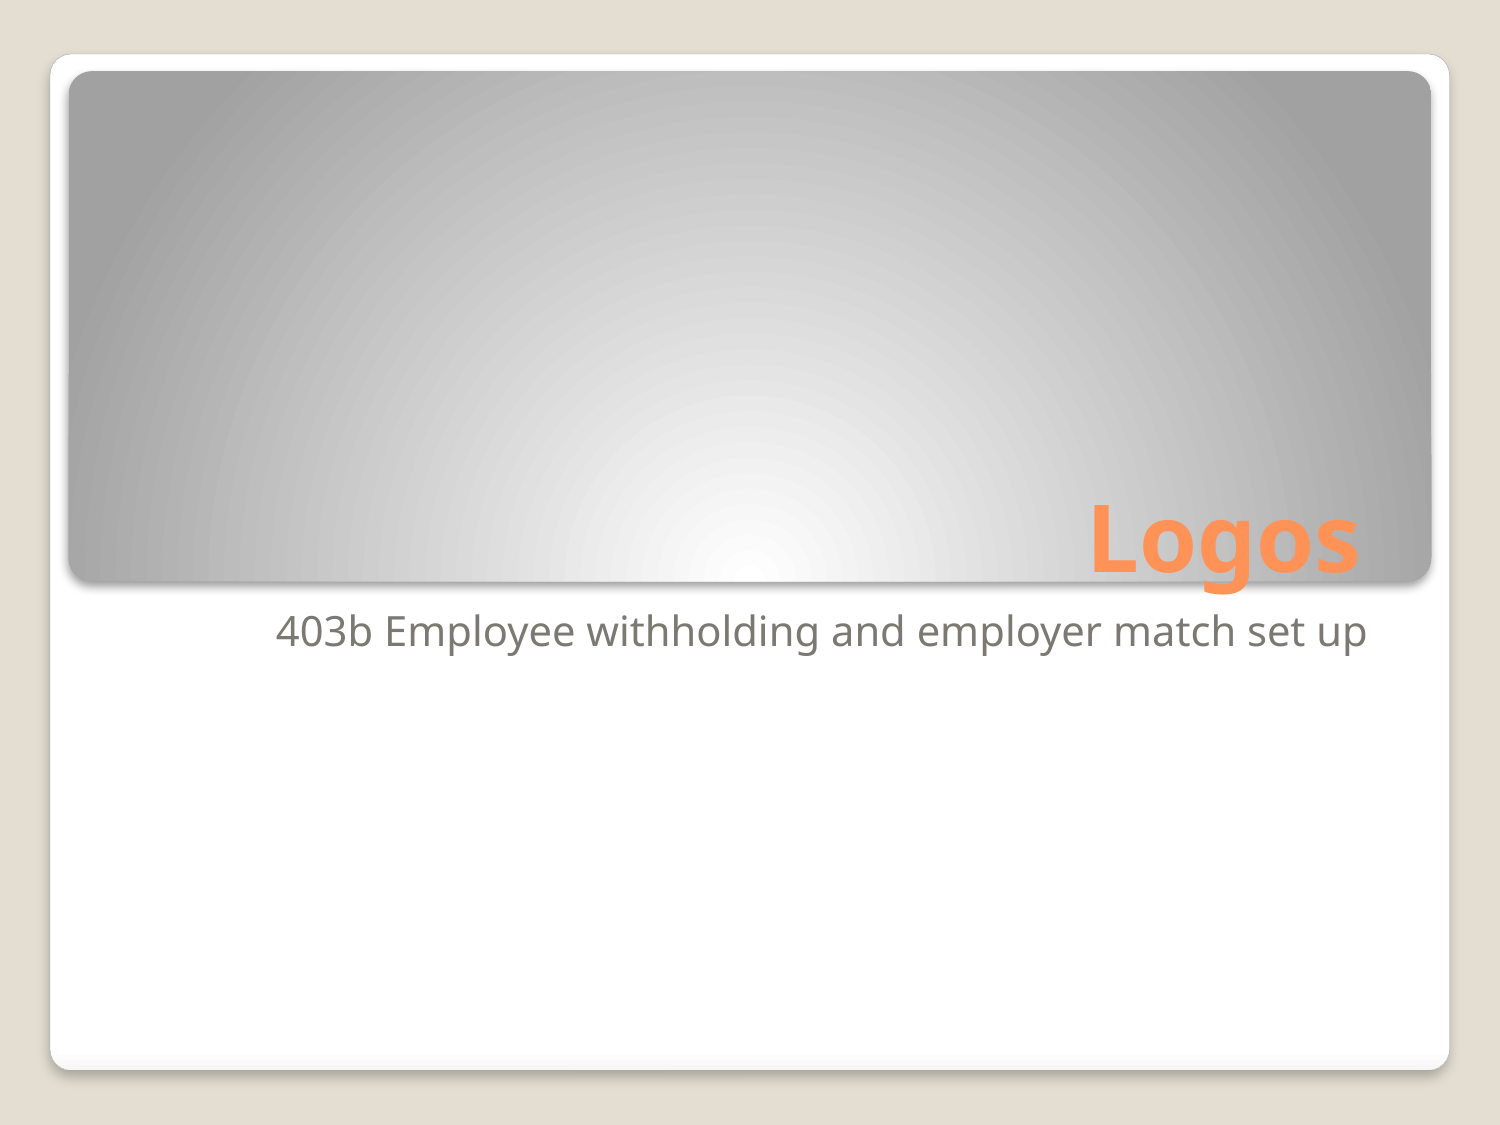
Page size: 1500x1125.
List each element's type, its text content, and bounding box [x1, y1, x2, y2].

subtitle 403b Employee withholding and employer match set up [118, 604, 1394, 755]
title Logos [118, 298, 1394, 599]
